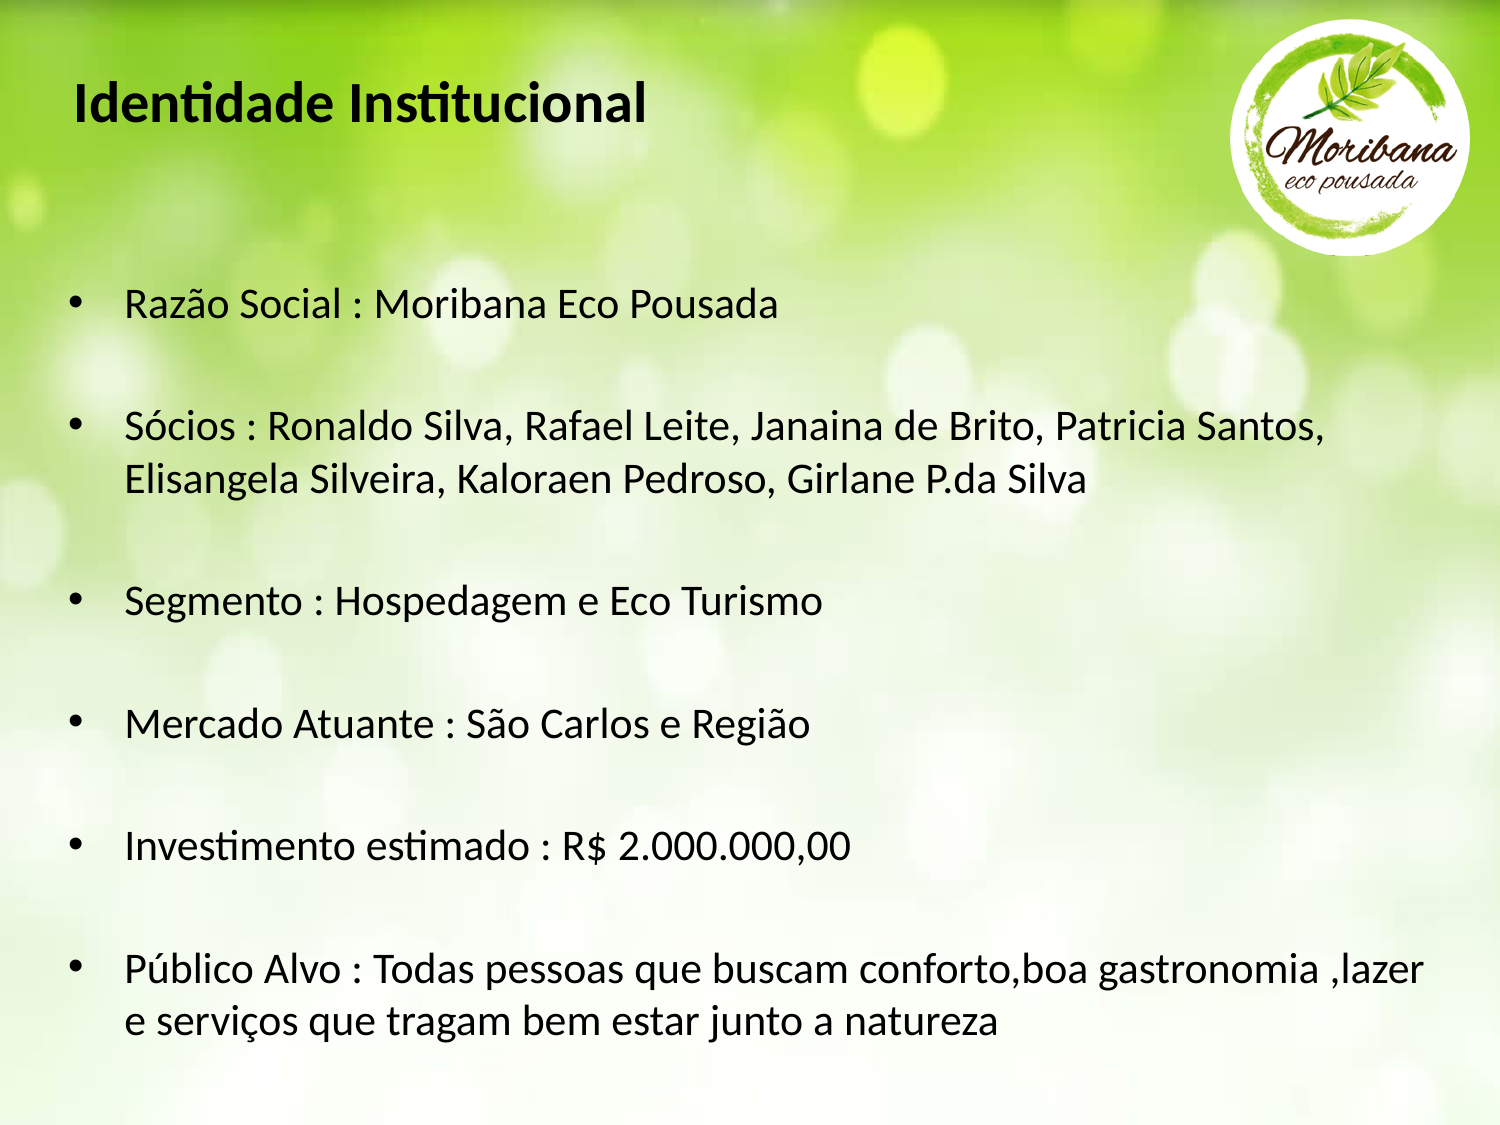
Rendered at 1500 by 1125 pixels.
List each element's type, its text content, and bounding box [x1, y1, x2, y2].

list Razão Social : Moribana Eco Pousada Sócios : Ronaldo Silva, Rafael Leite, Janaina de Brito, Patricia Santos, Elisangela Silveira, Kaloraen Pedroso, Girlane P.da Silva Segmento : Hospedagem e Eco Turismo Mercado Atuante : São Carlos e Região Investimento estimado : R$ 2.000.000,00 Público Alvo : Todas pessoas que buscam conforto,boa gastronomia ,lazer e serviços que tragam bem estar junto a natureza [53, 267, 1471, 1125]
title Identidade Institucional [59, 42, 1214, 226]
picture [0, 0, 1500, 1125]
